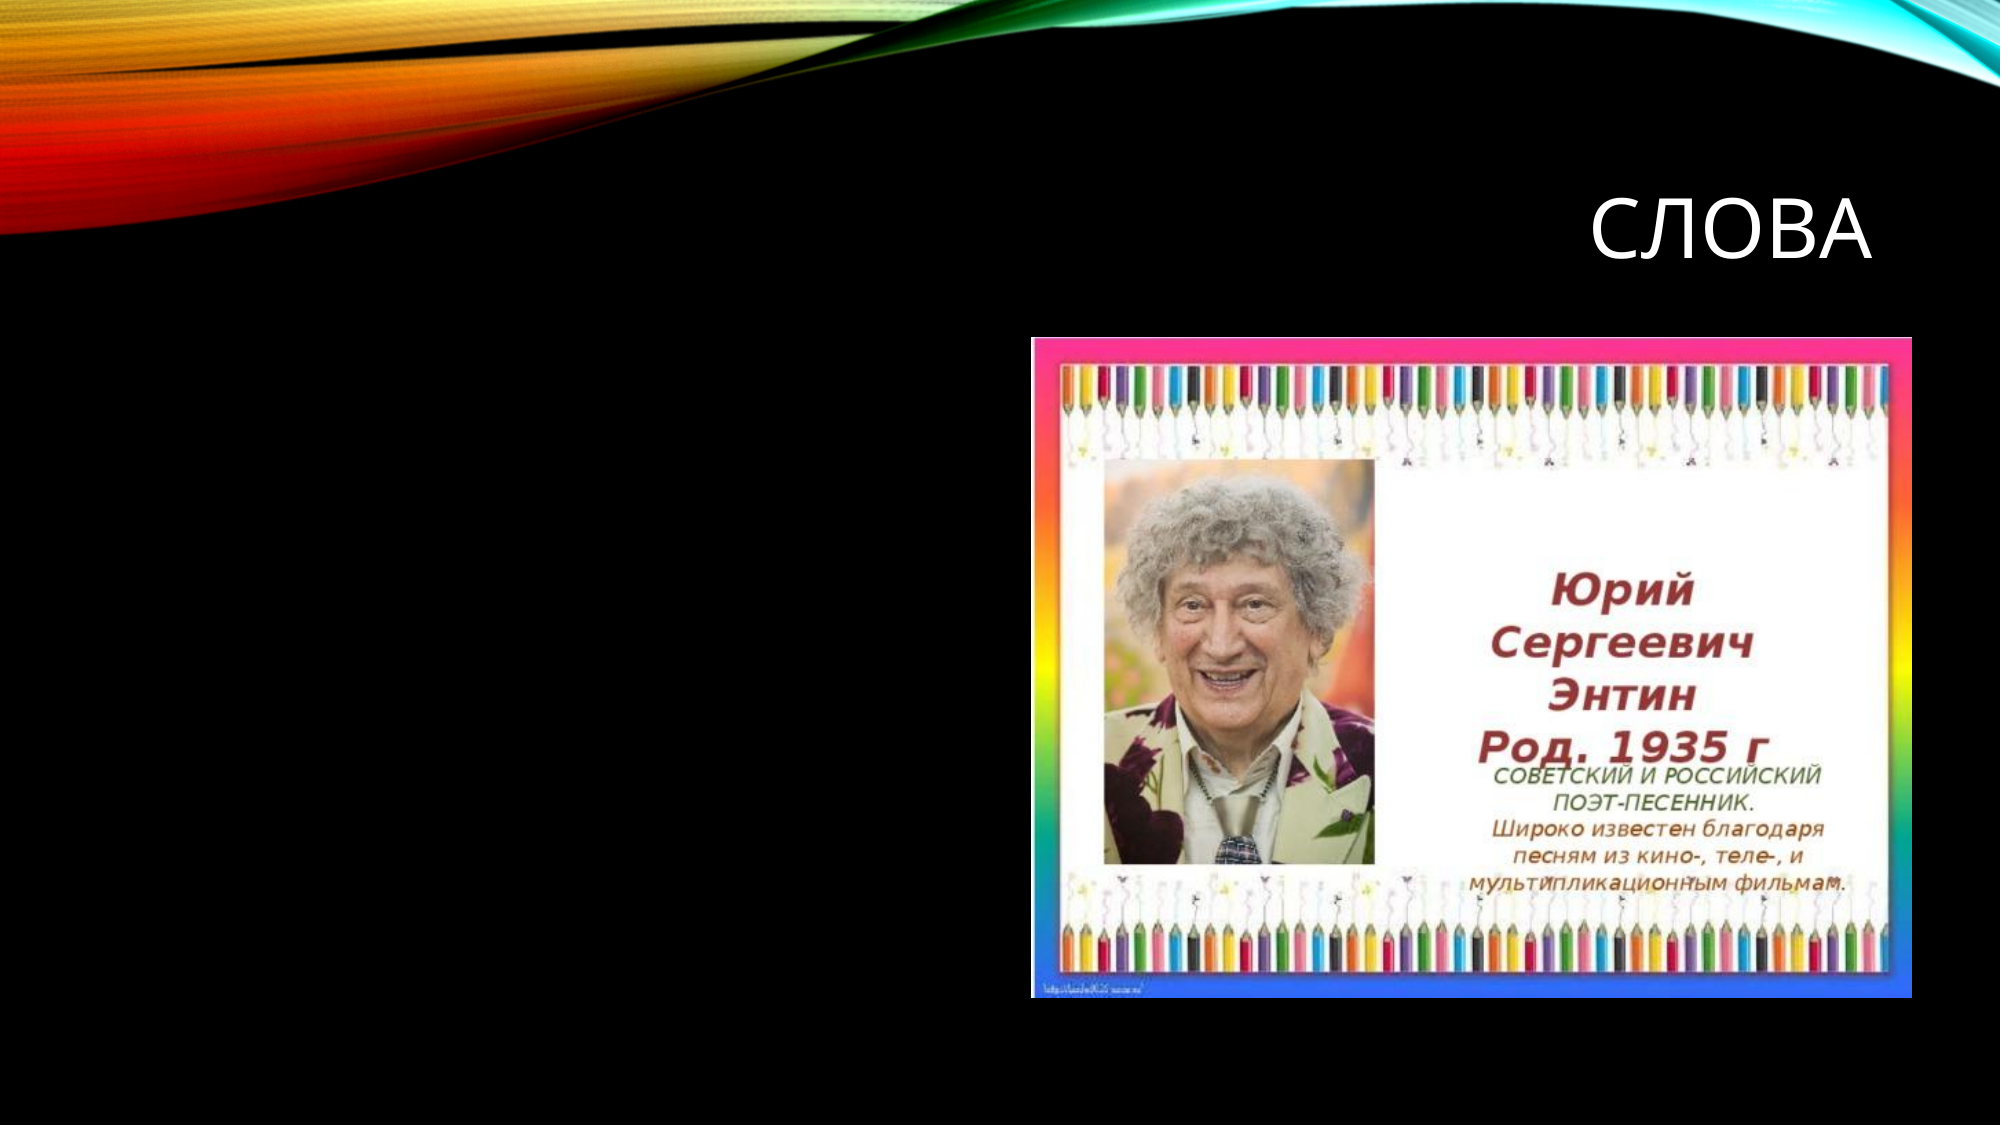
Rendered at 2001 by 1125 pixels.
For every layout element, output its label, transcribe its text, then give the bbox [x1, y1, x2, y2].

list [1031, 337, 1912, 998]
picture [0, 0, 2000, 237]
title Слова [474, 125, 1888, 338]
